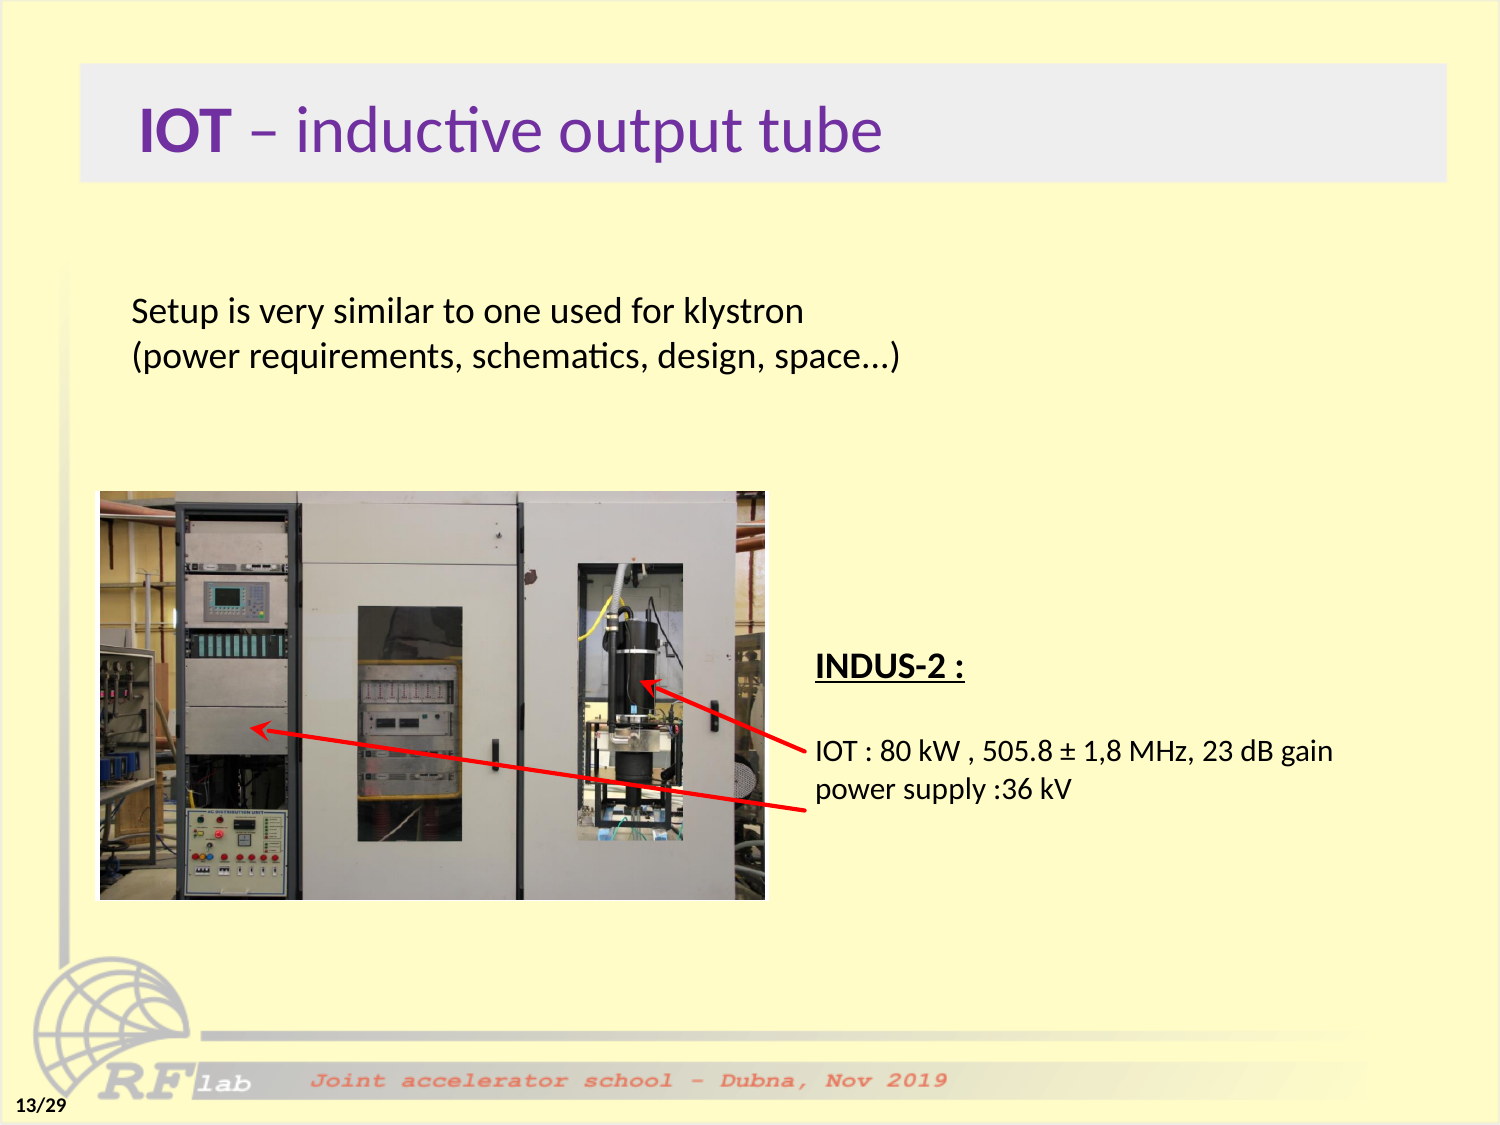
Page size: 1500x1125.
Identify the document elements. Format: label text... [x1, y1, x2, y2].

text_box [639, 680, 805, 727]
text_box INDUS-2 : IOT : 80 kW , 505.8 ± 1,8 MHz, 23 dB gain power supply :36 kV [800, 633, 1350, 813]
text_box IOT – inductive output tube [123, 78, 900, 173]
picture [0, 0, 1500, 1125]
text_box Setup is very similar to one used for klystron (power requirements, schematics, design, space...) [116, 278, 917, 384]
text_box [249, 727, 805, 811]
text_box 13/29 [0, 1084, 82, 1125]
